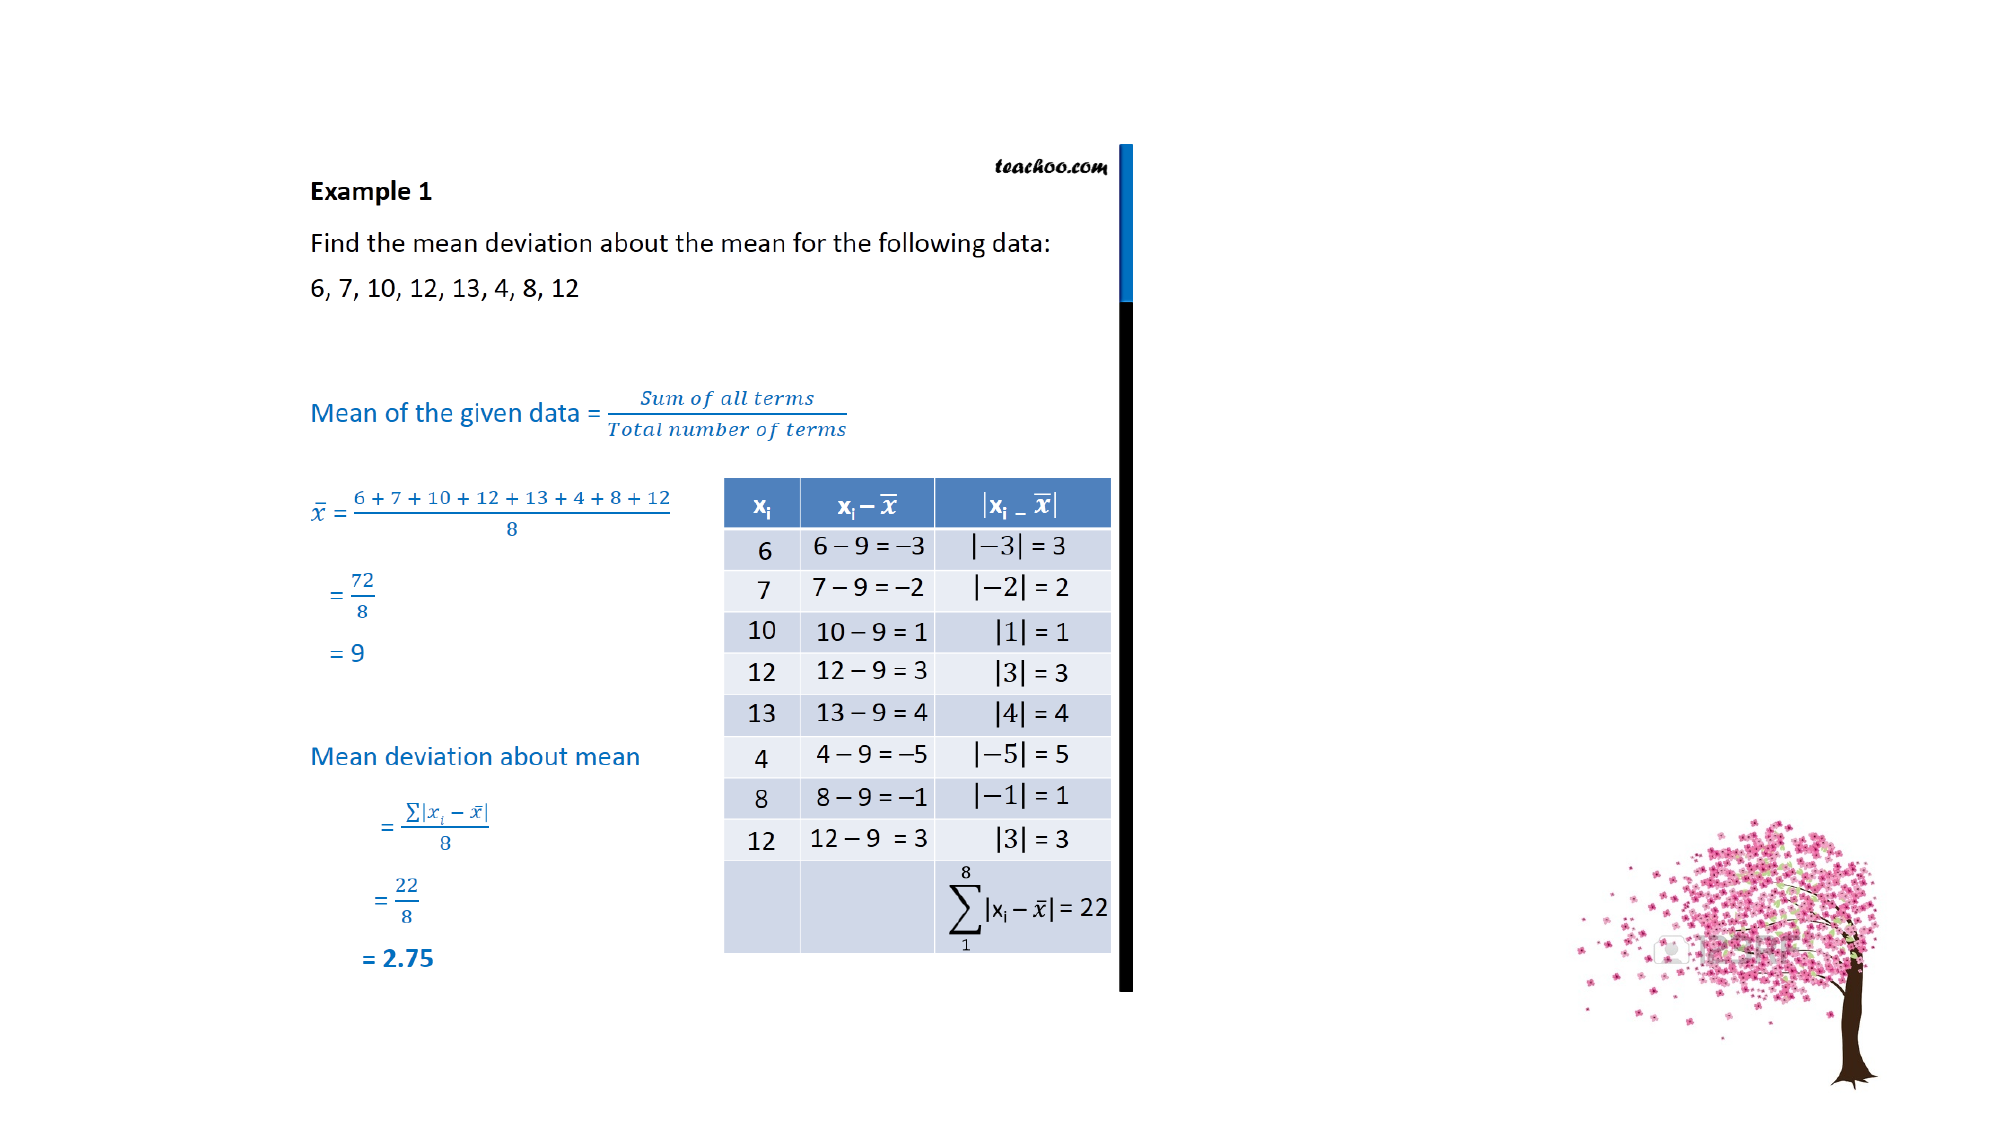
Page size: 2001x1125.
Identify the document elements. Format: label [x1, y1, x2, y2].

picture [1566, 795, 1900, 1103]
picture [285, 144, 1133, 992]
